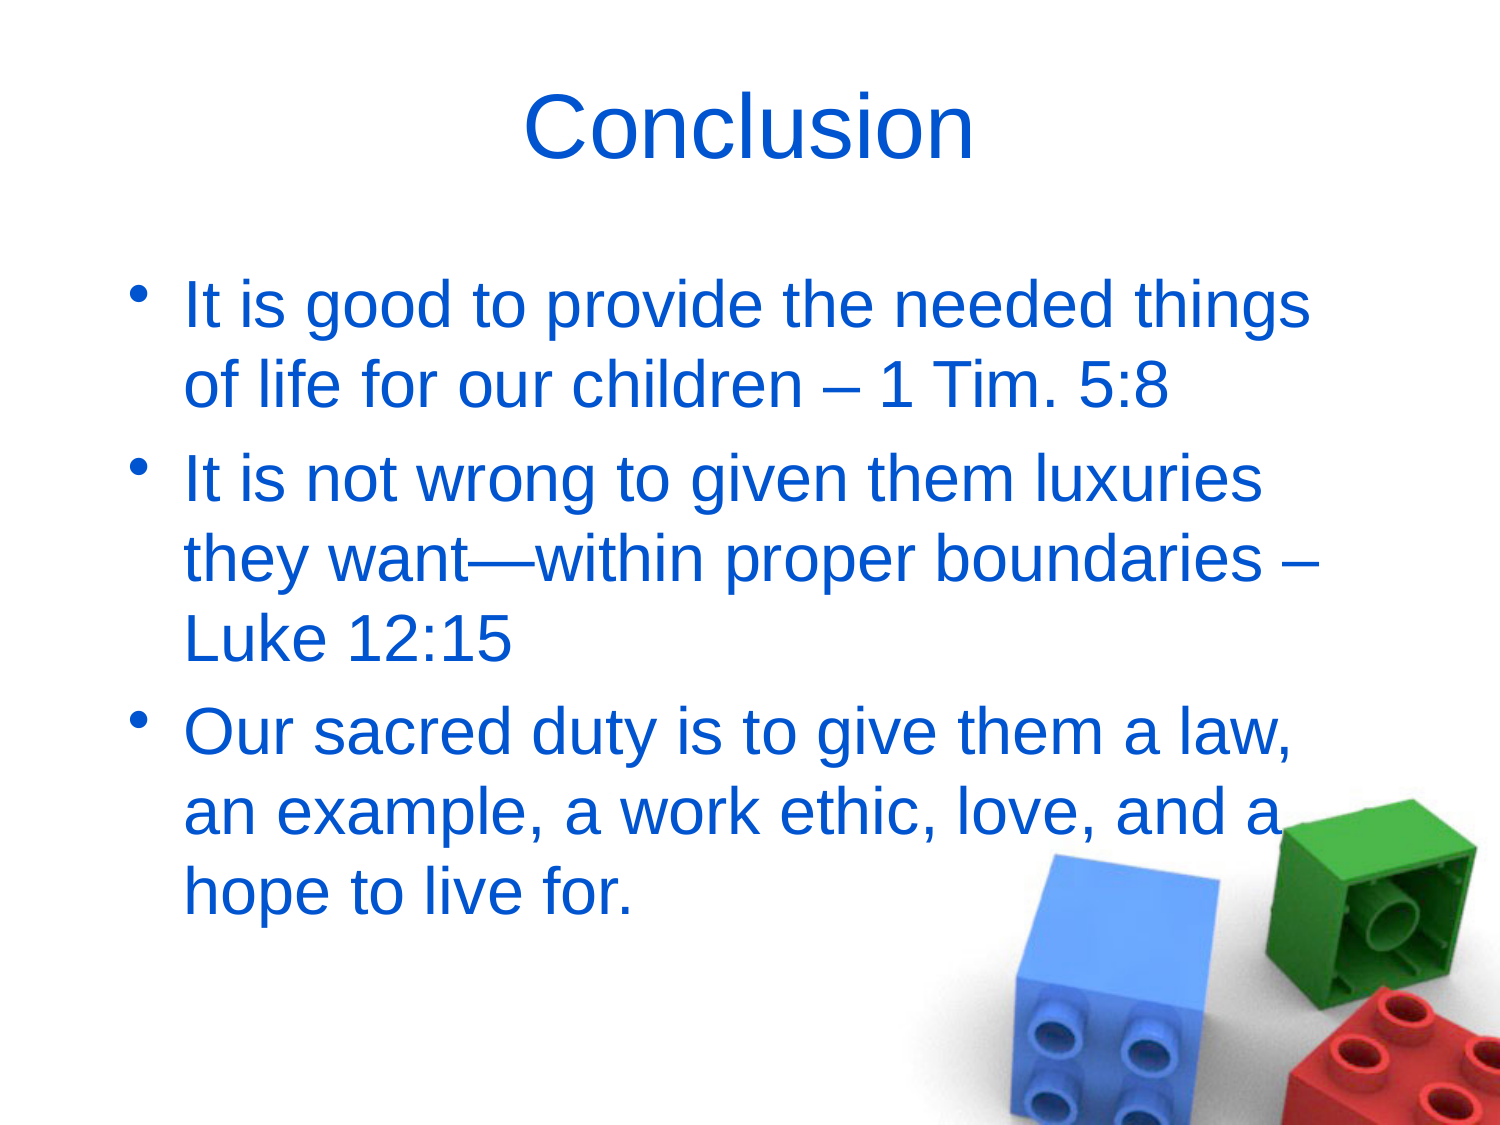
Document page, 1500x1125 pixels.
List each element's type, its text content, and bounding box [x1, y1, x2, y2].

list It is good to provide the needed things of life for our children – 1 Tim. 5:8 It is not wrong to given them luxuries they want—within proper boundaries – Luke 12:15 Our sacred duty is to give them a law, an example, a work ethic, love, and a hope to live for. [112, 253, 1388, 994]
picture [249, 187, 1500, 1125]
title Conclusion [112, 28, 1388, 217]
